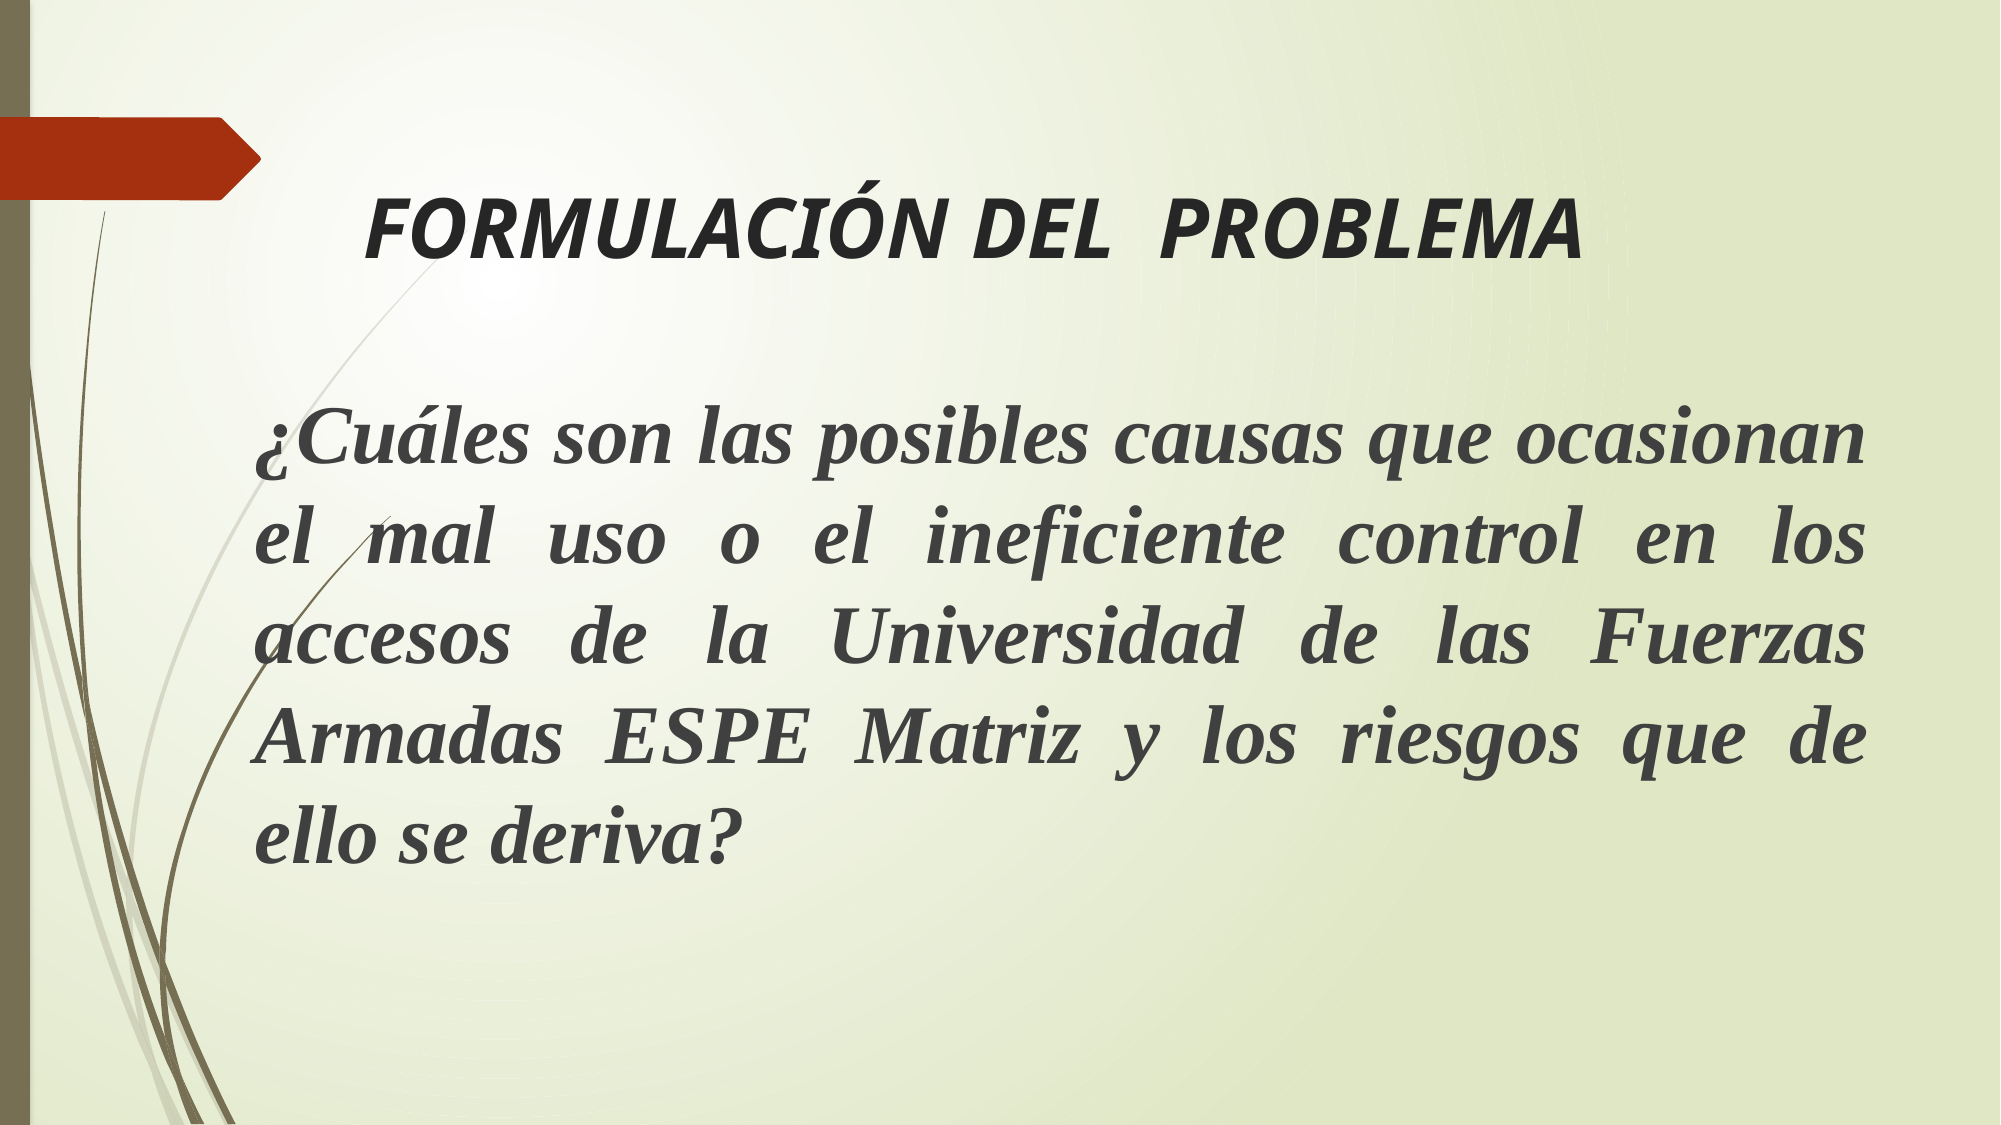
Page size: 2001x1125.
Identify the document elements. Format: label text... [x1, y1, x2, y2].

list ¿Cuáles son las posibles causas que ocasionan el mal uso o el ineficiente control en los accesos de la Universidad de las Fuerzas Armadas ESPE Matriz y los riesgos que de ello se deriva? [239, 372, 1885, 598]
title FORMULACIÓN DEL PROBLEMA [348, 167, 1669, 285]
